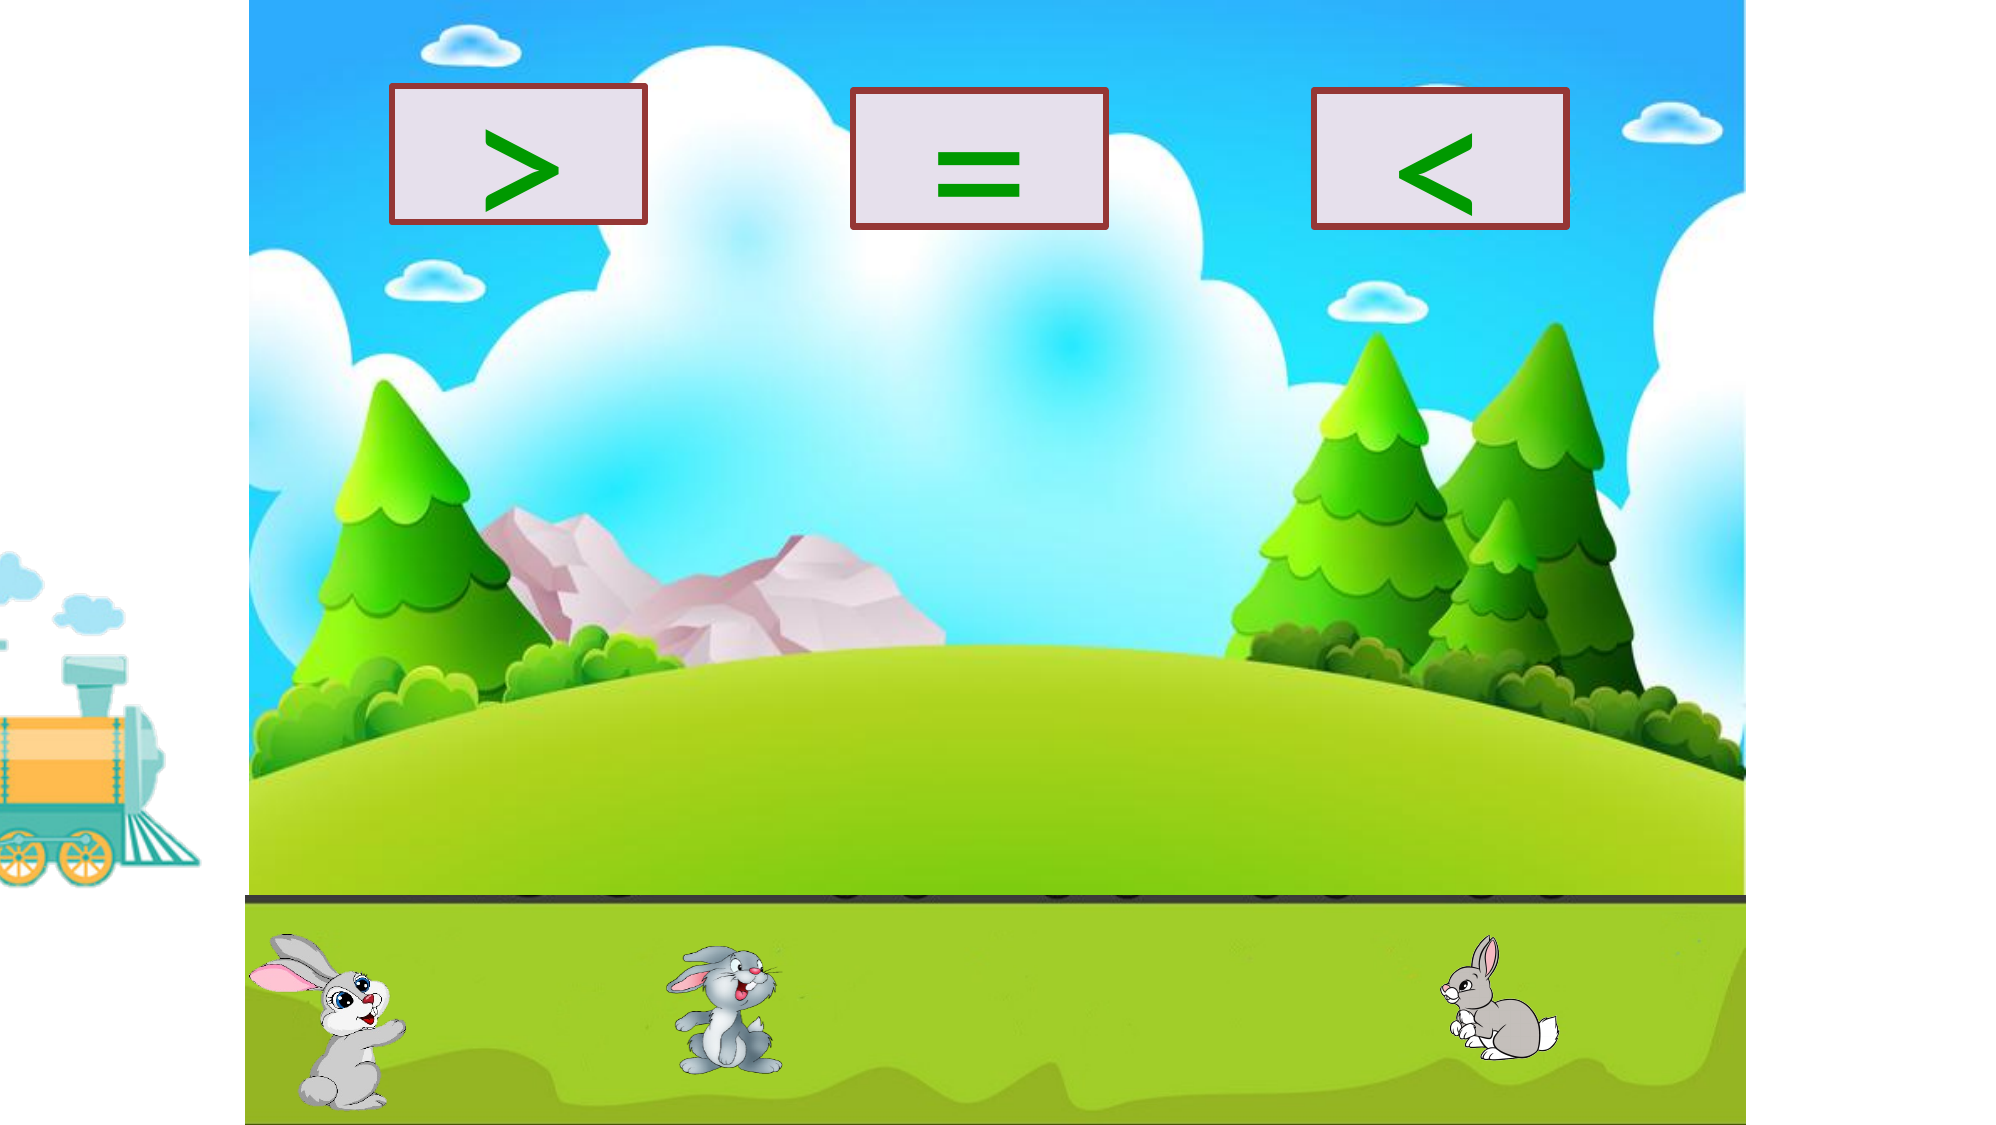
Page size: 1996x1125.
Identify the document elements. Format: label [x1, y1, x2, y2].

text_box [0, 454, 214, 896]
picture [245, 0, 1746, 1125]
